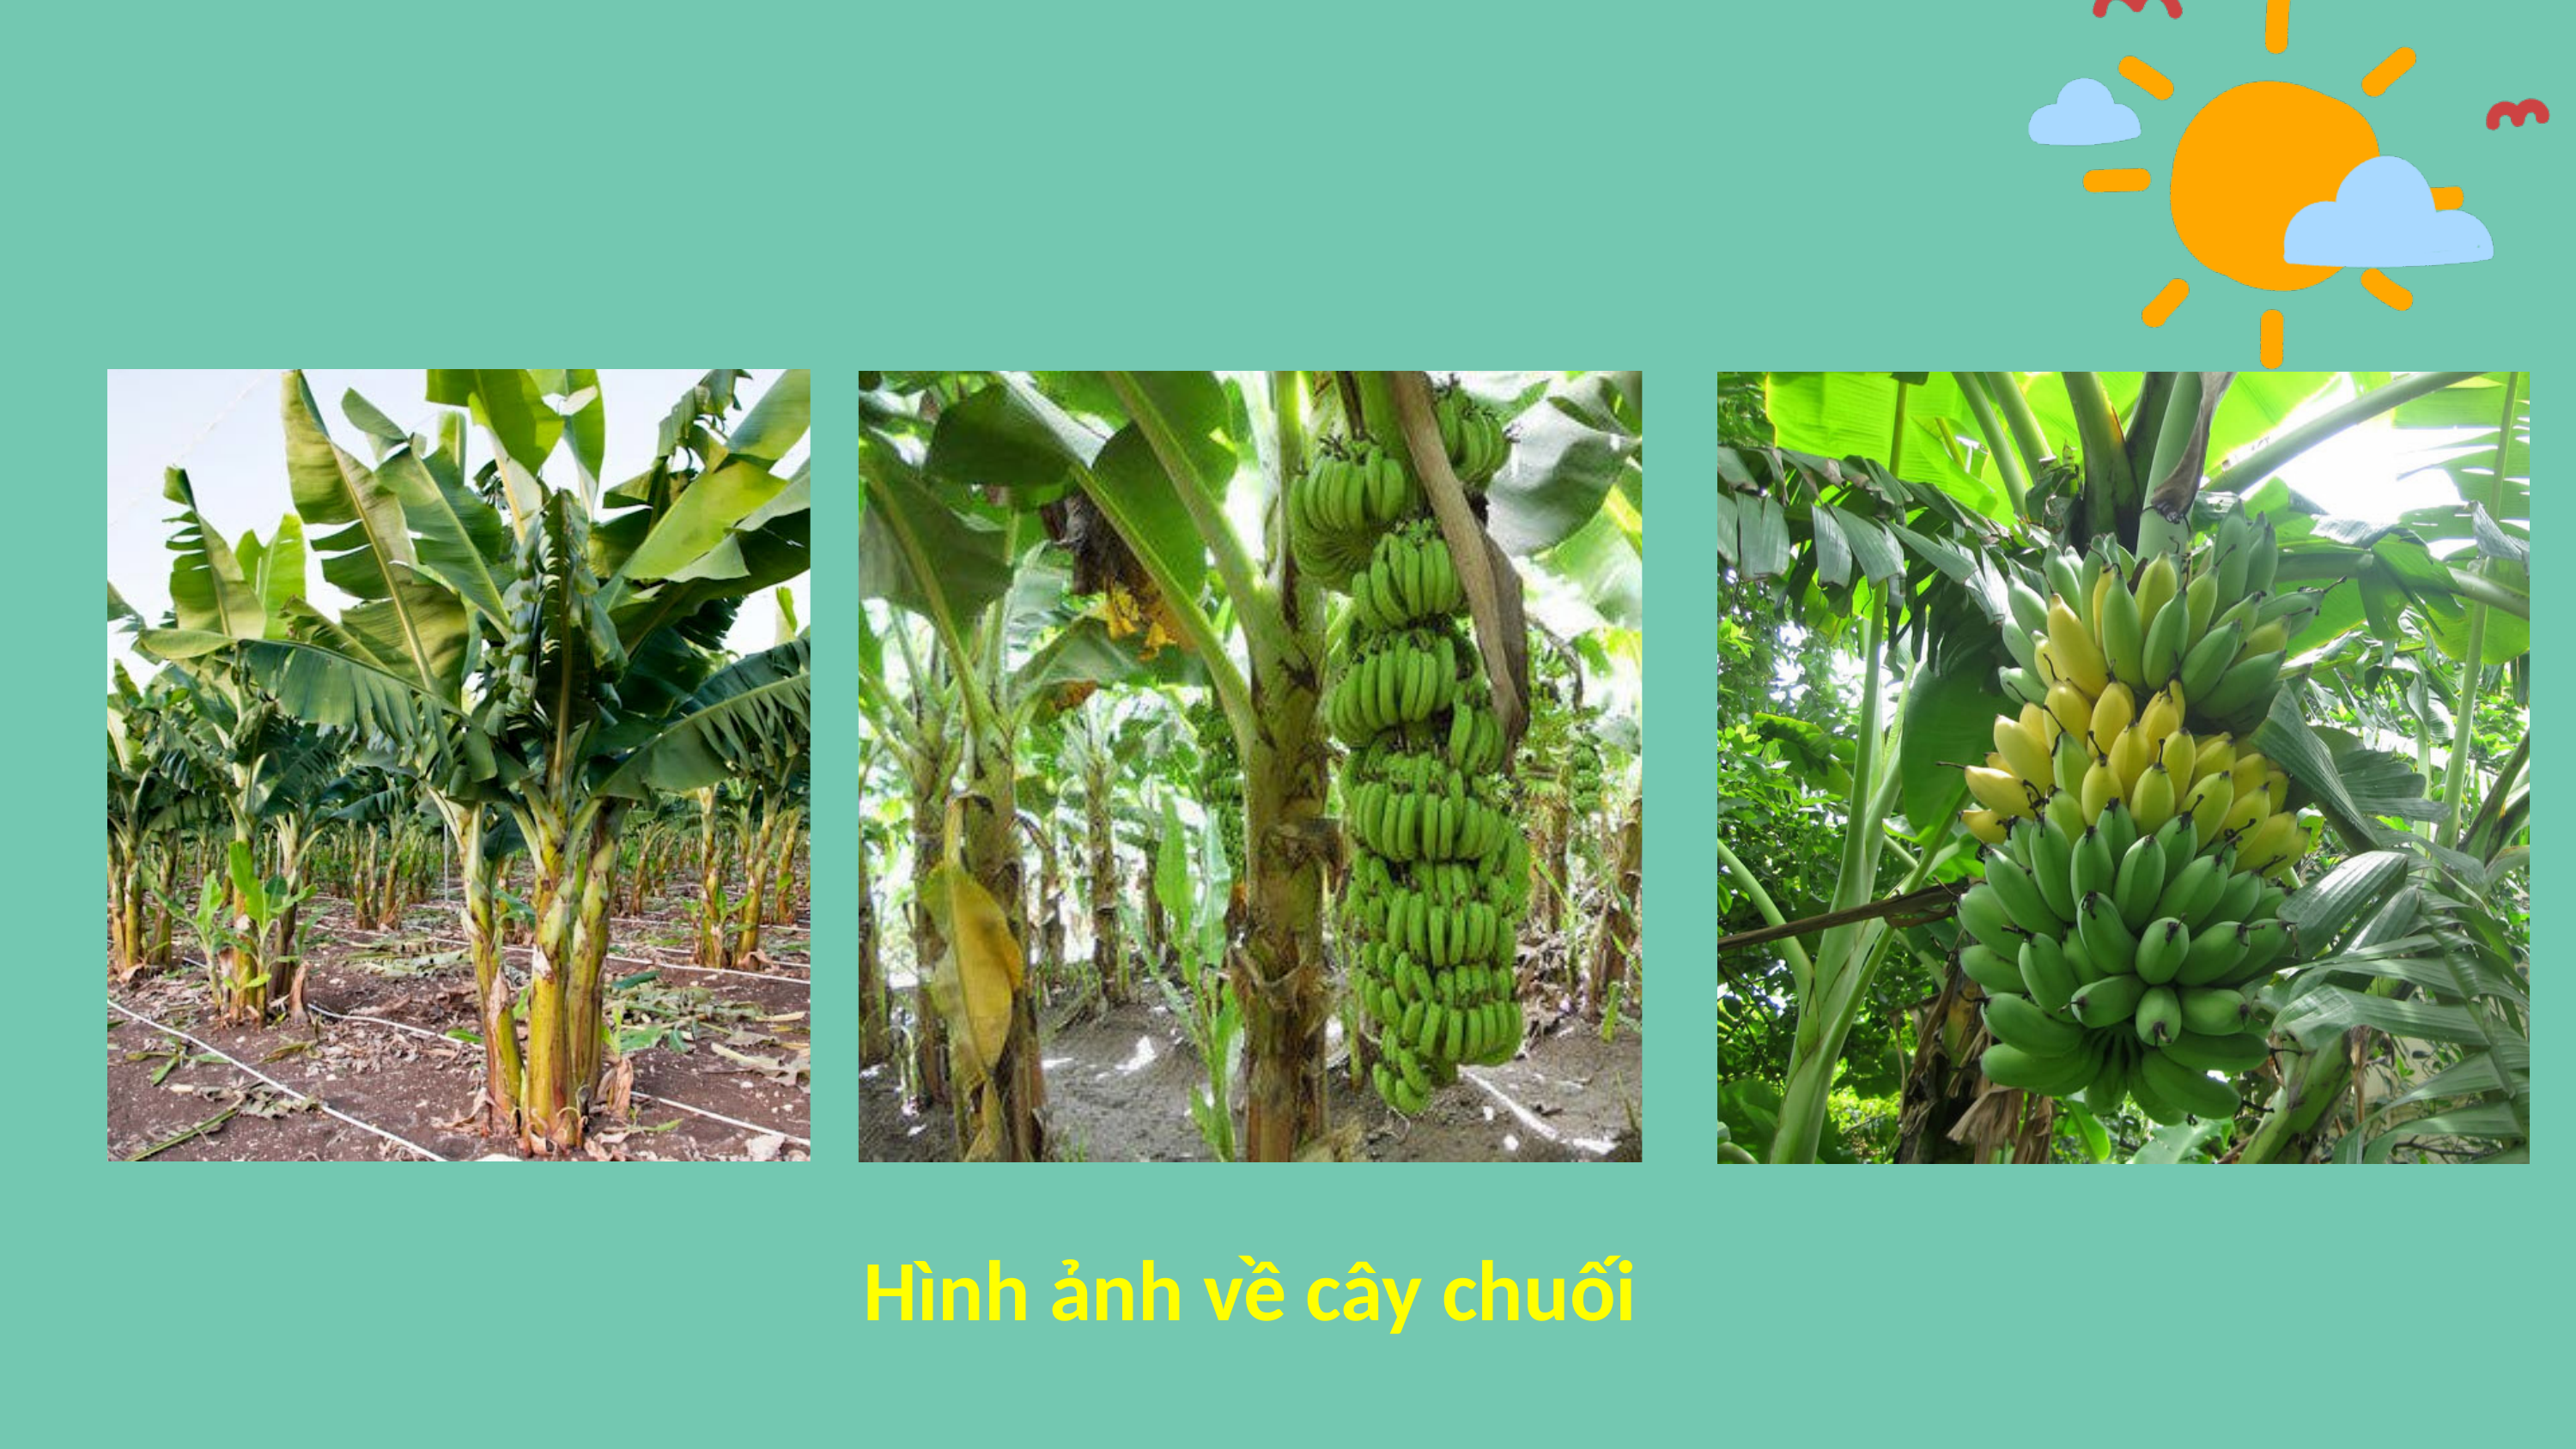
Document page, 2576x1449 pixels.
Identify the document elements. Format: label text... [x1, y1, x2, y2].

picture [2028, 0, 2551, 370]
text_box Hình ảnh về cây chuối [418, 1228, 2082, 1344]
picture [858, 370, 1643, 1163]
picture [106, 369, 811, 1161]
picture [1716, 371, 2530, 1164]
